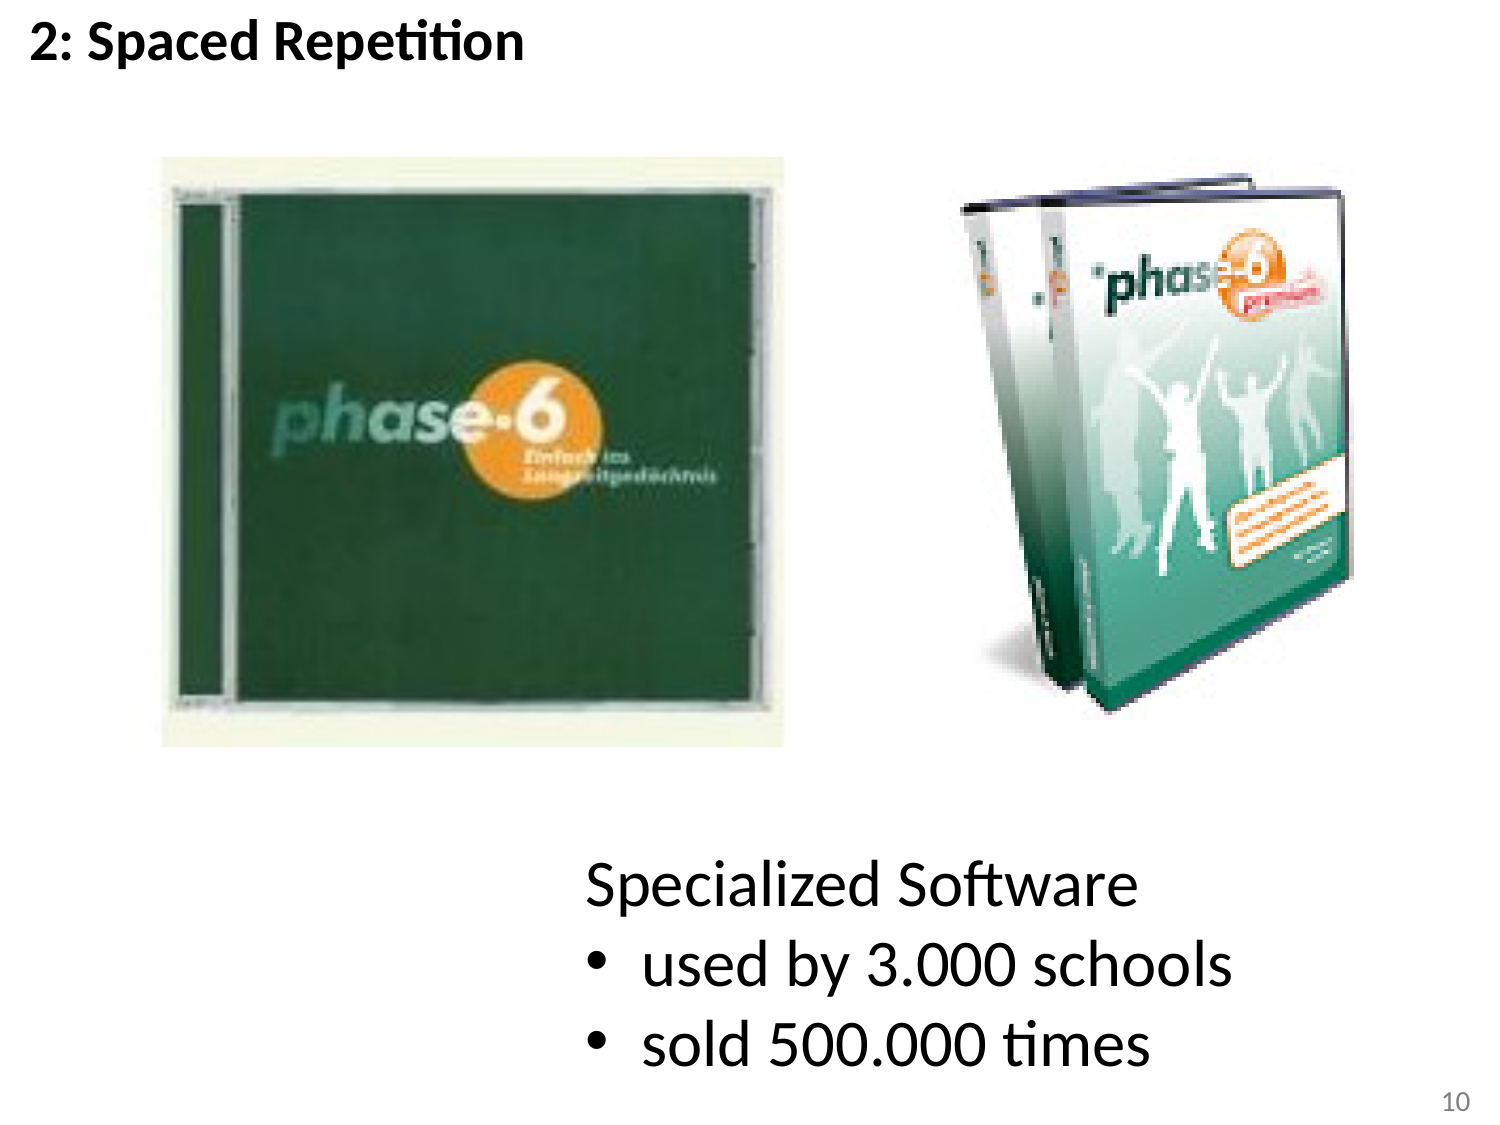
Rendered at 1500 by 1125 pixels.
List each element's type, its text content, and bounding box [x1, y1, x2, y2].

text_box Specialized Software used by 3.000 schools sold 500.000 times [584, 838, 1249, 1080]
title 2: Spaced Repetition [28, 1, 533, 74]
picture [130, 157, 820, 748]
slide_number 10 [1440, 1081, 1471, 1118]
picture [948, 157, 1372, 720]
